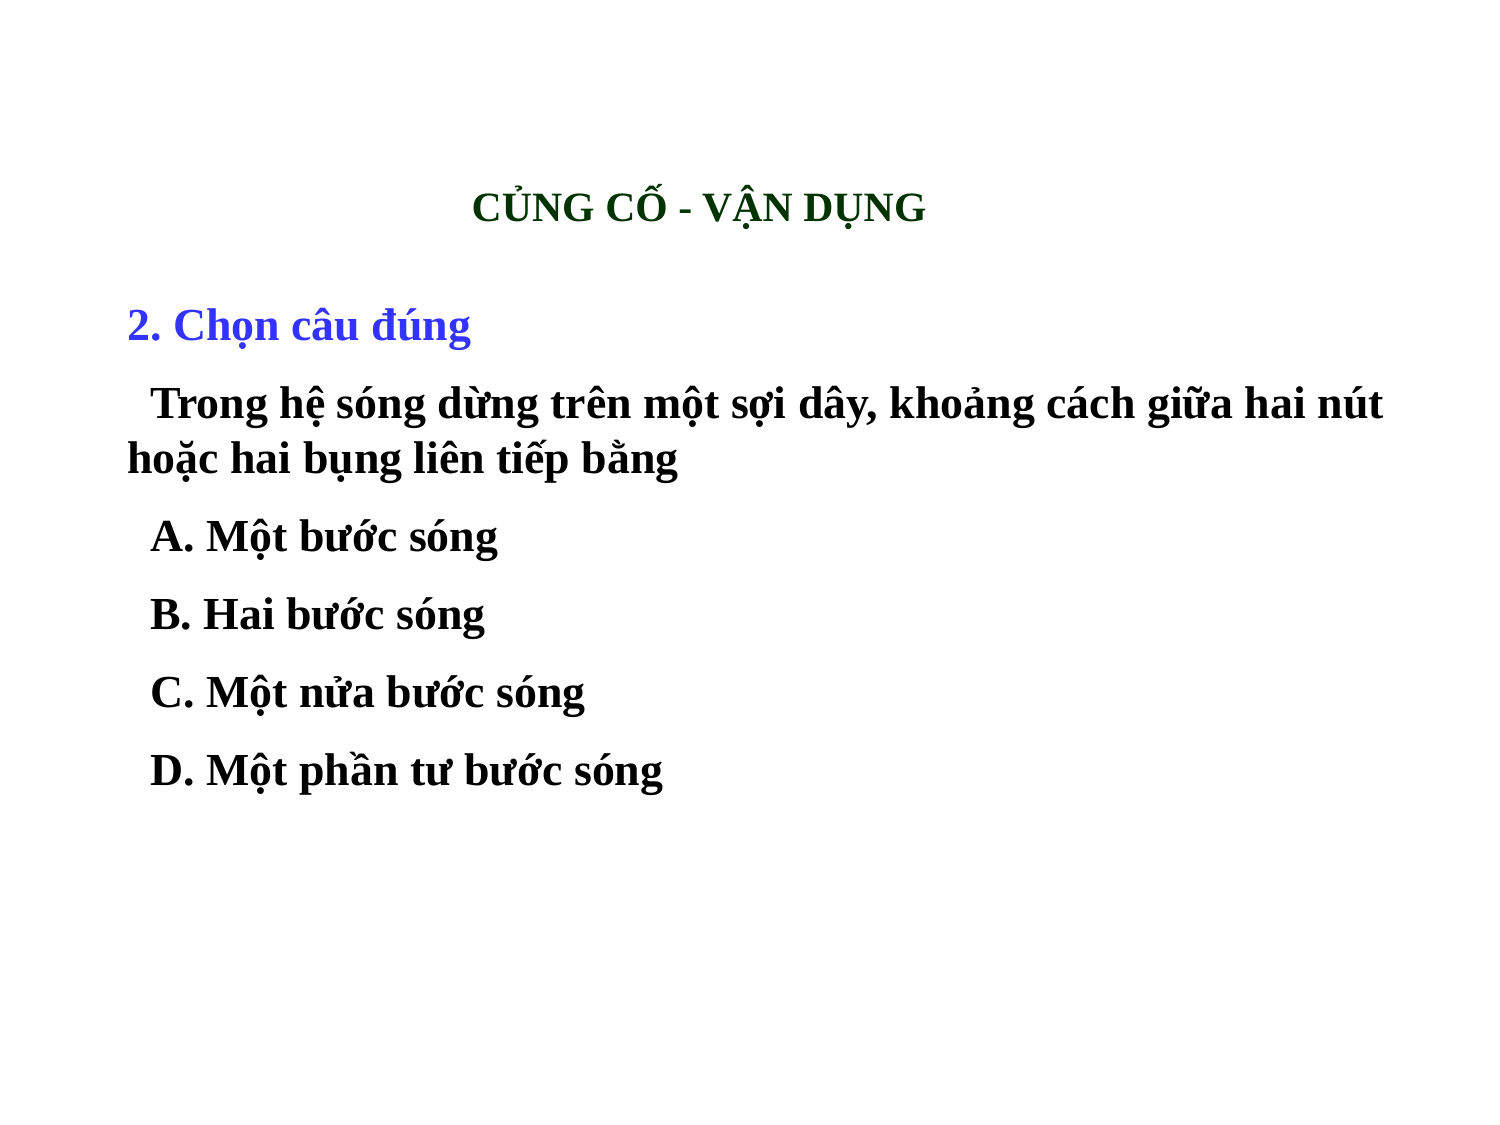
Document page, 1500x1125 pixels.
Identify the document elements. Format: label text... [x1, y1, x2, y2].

text_box CỦNG CỐ - VẬN DỤNG [456, 172, 970, 238]
text_box 2. Chọn câu đúng Trong hệ sóng dừng trên một sợi dây, khoảng cách giữa hai nút hoặc hai bụng liên tiếp bằng A. Một bước sóng B. Hai bước sóng C. Một nửa bước sóng D. Một phần tư bước sóng [112, 287, 1425, 802]
